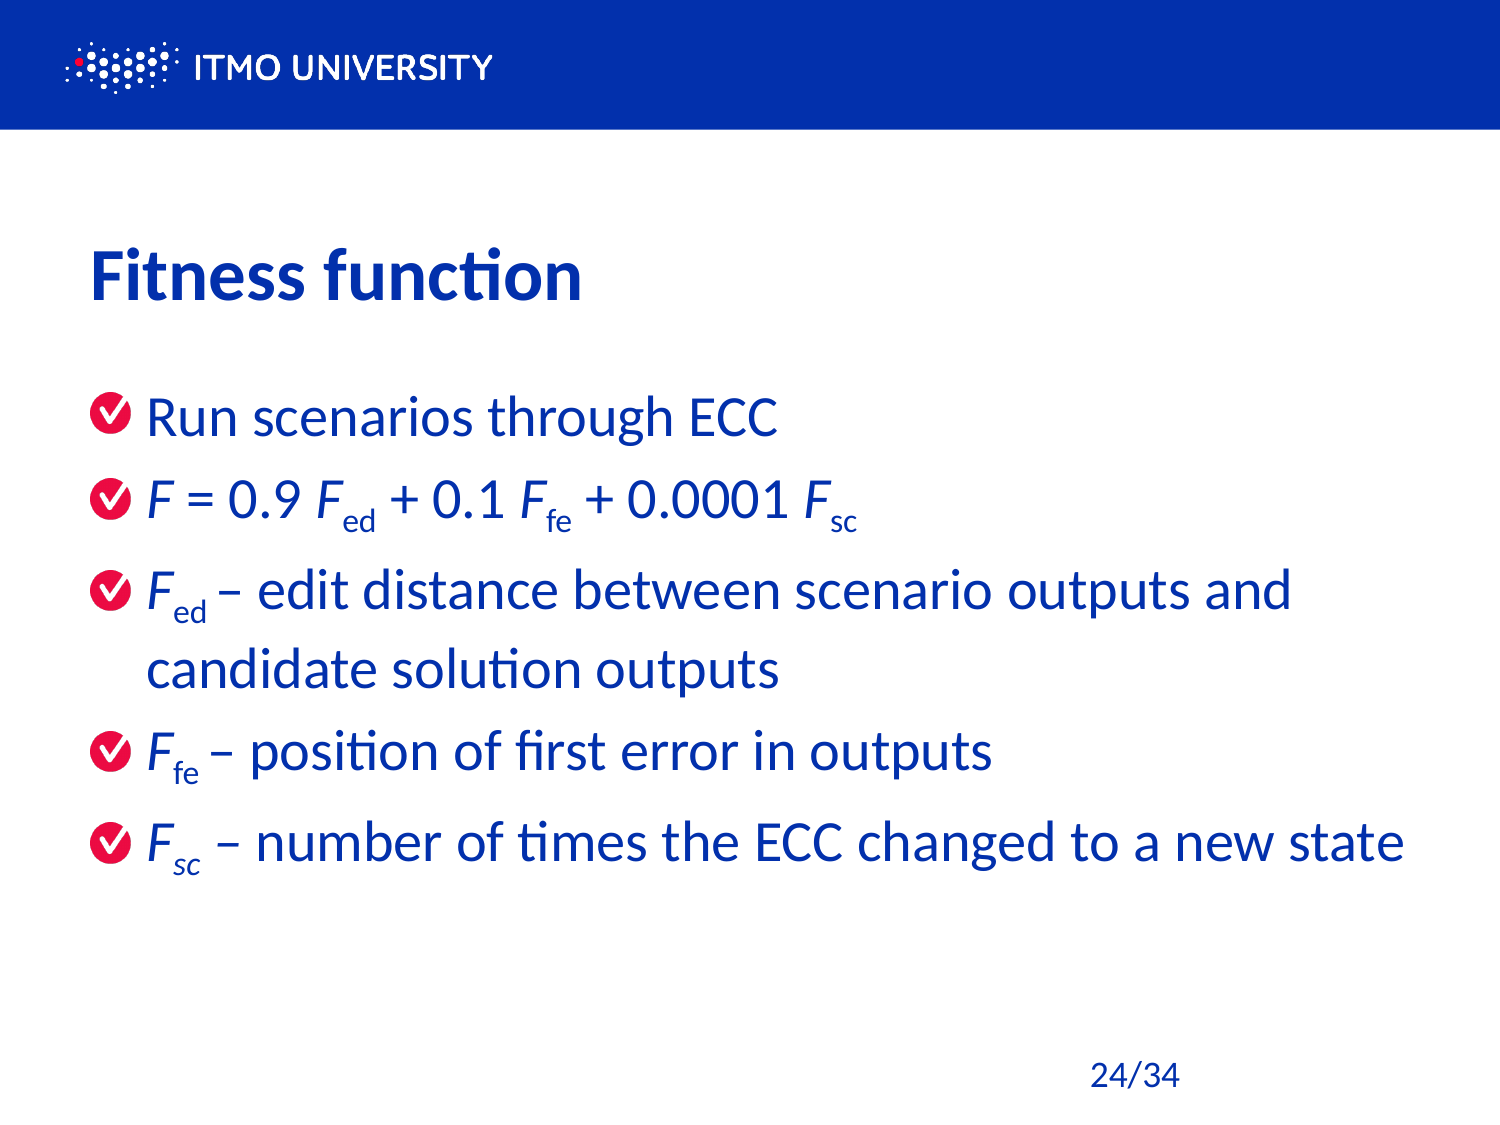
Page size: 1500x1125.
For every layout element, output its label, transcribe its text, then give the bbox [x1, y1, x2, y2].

slide_number 24/34 [1074, 1042, 1425, 1103]
picture [90, 570, 131, 611]
picture [90, 392, 131, 434]
picture [90, 731, 131, 772]
picture [90, 822, 131, 864]
list Run scenarios through ECC F = 0.9 Fed + 0.1 Ffe + 0.0001 Fsc Fed – edit distance between scenario outputs and candidate solution outputs Ffe – position of first error in outputs Fsc – number of times the ECC changed to a new state [75, 370, 1425, 1005]
picture [0, 0, 545, 140]
title Fitness function [75, 202, 1425, 339]
picture [90, 478, 131, 520]
